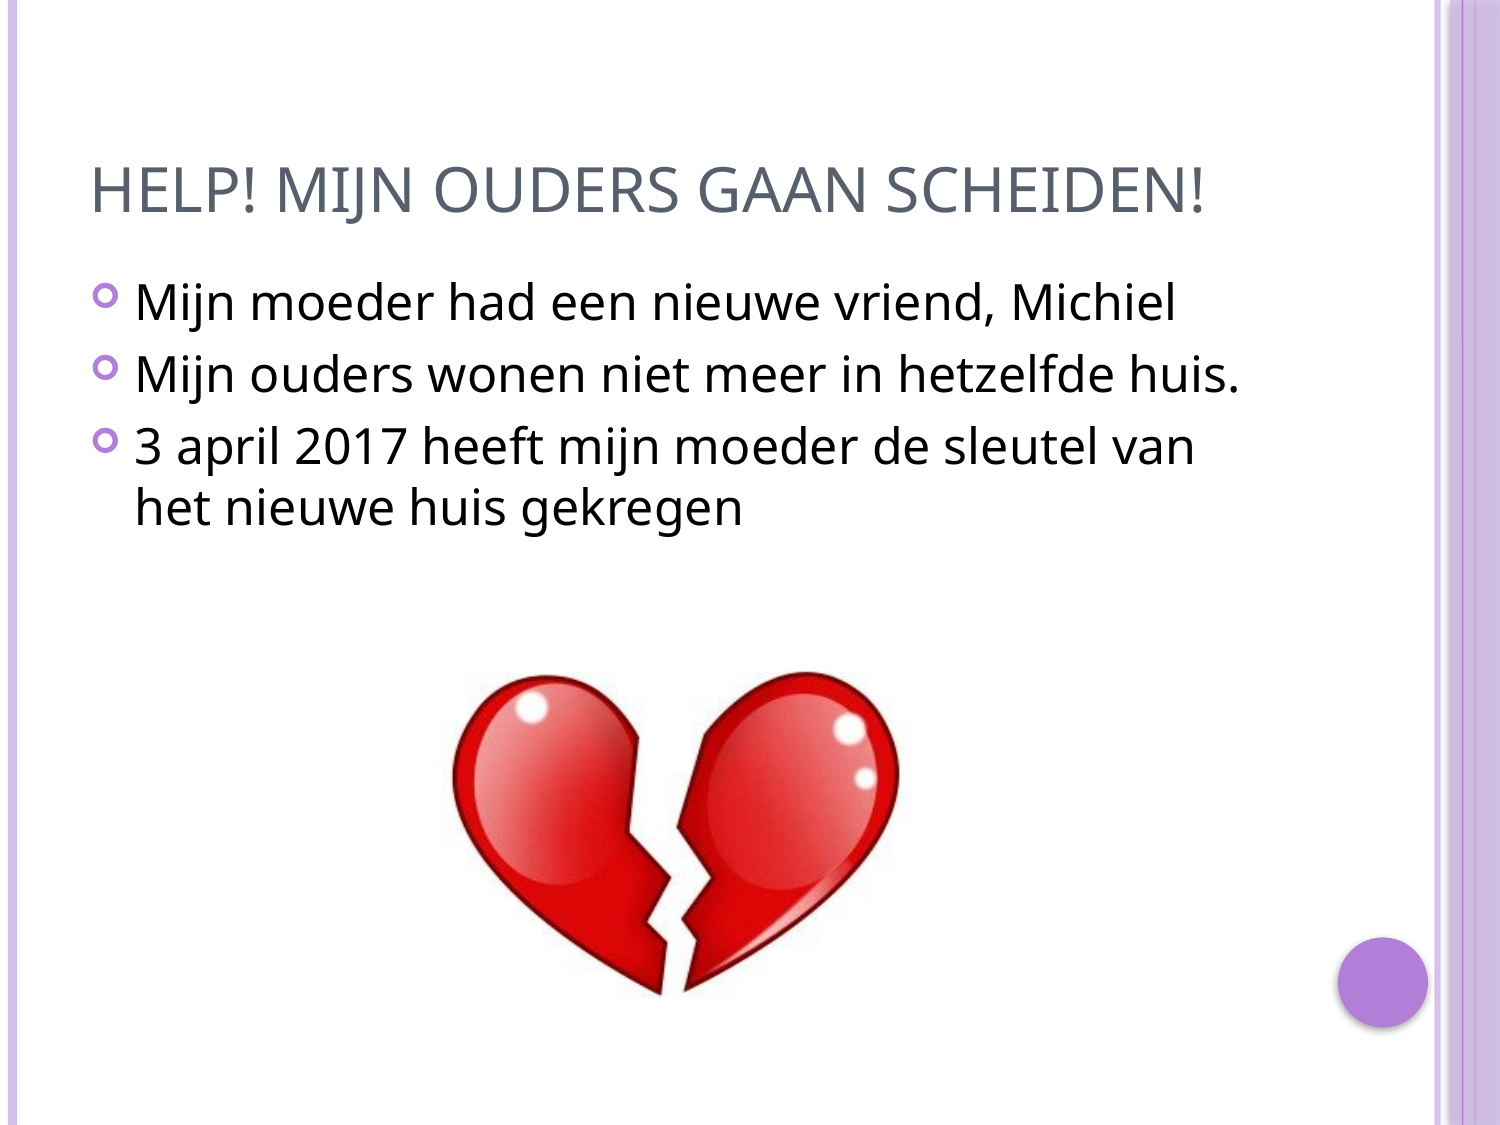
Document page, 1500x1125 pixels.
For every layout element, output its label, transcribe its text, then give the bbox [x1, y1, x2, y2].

title Help! Mijn ouders gaan scheiden! [75, 45, 1300, 233]
list Mijn moeder had een nieuwe vriend, Michiel Mijn ouders wonen niet meer in hetzelfde huis. 3 april 2017 heeft mijn moeder de sleutel van het nieuwe huis gekregen [75, 262, 1300, 1062]
picture [442, 597, 913, 1068]
